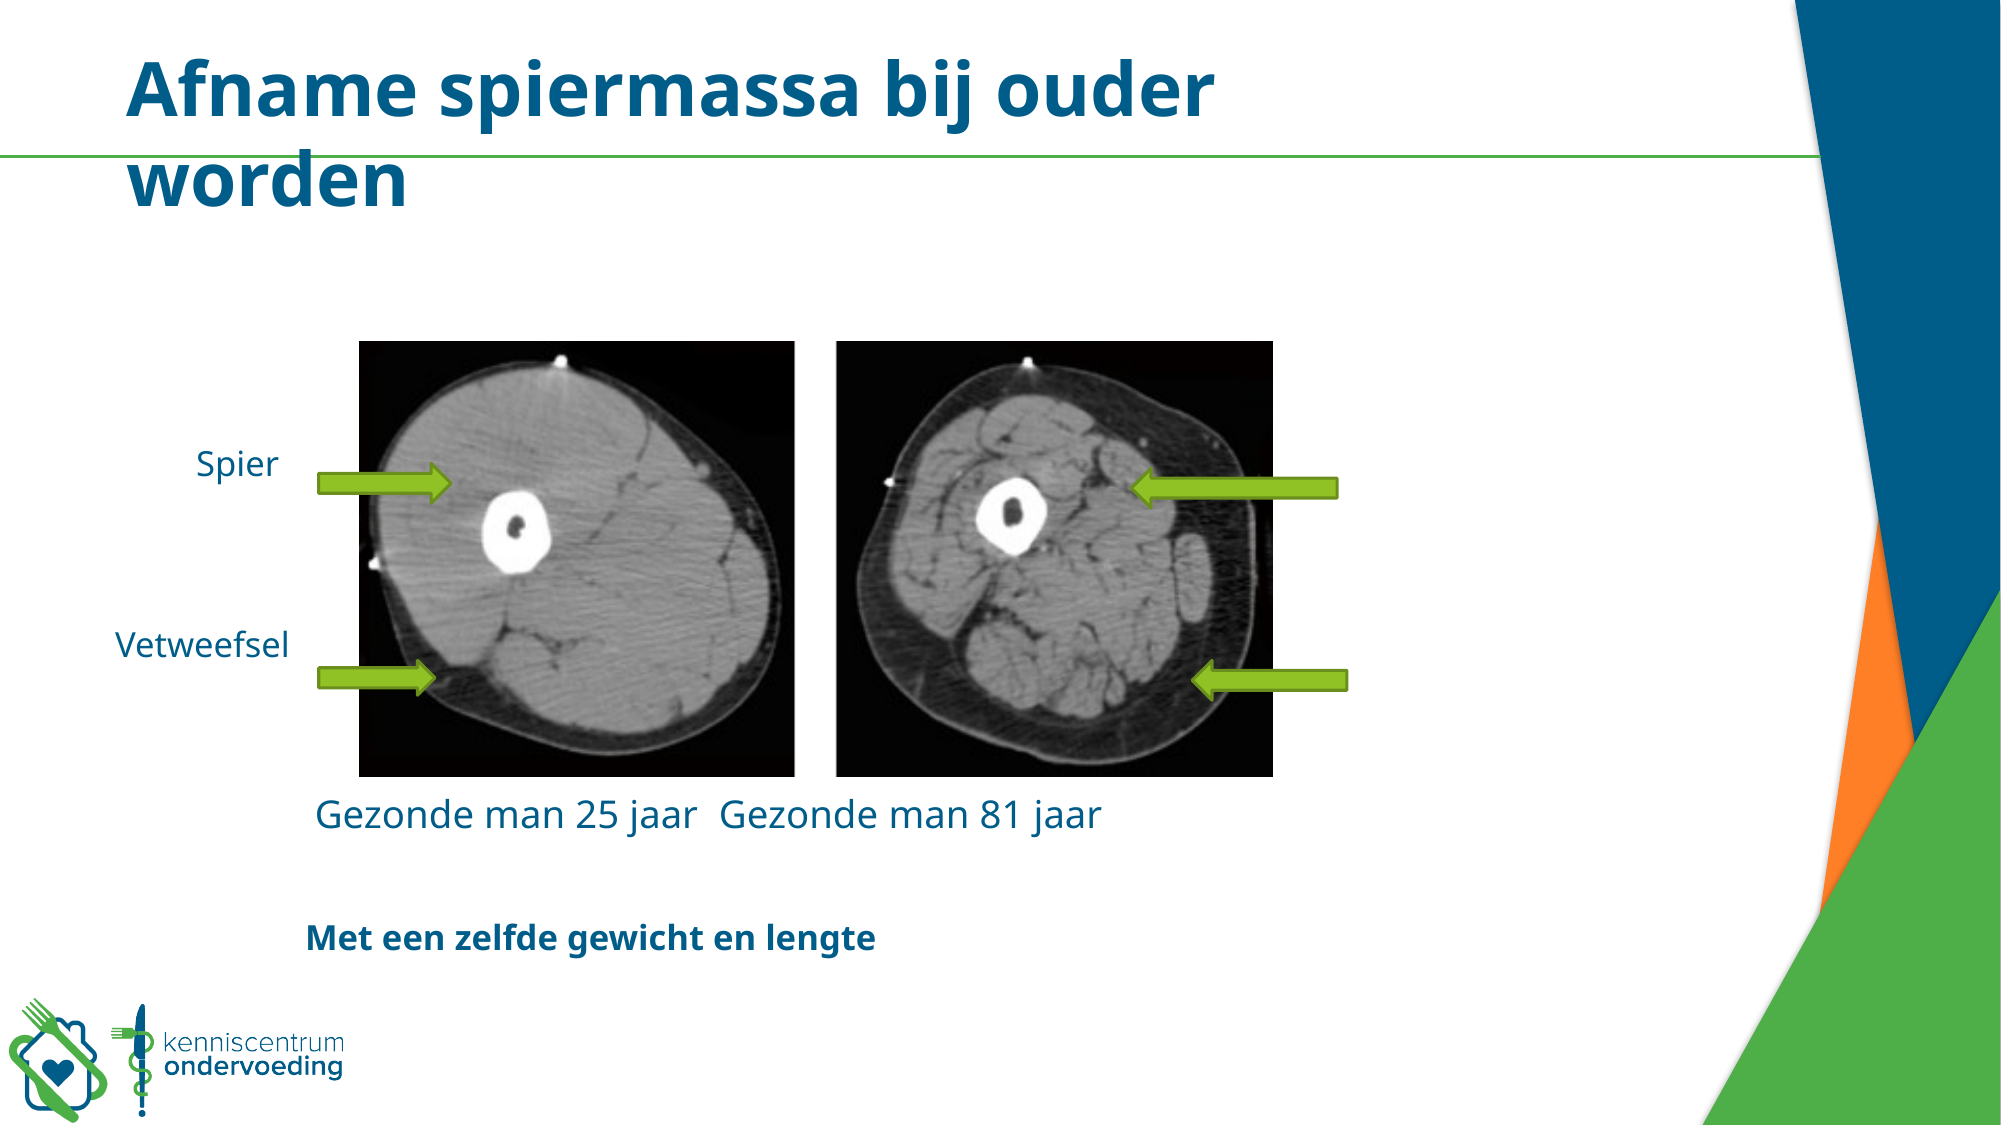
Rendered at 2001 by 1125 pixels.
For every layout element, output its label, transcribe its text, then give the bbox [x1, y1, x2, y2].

text_box [317, 471, 354, 495]
text_box [317, 666, 354, 690]
list Spier Spier Vetweefsel Vetweefsel Gezonde man 25 jaar Gezonde man 81 jaar Met een zelfde gewicht en lengte [100, 252, 1754, 1043]
text_box [1278, 476, 1339, 500]
text_box [1278, 668, 1349, 692]
picture [359, 341, 1274, 778]
title Afname spiermassa bij ouder worden [111, 33, 1522, 157]
picture [0, 996, 343, 1125]
